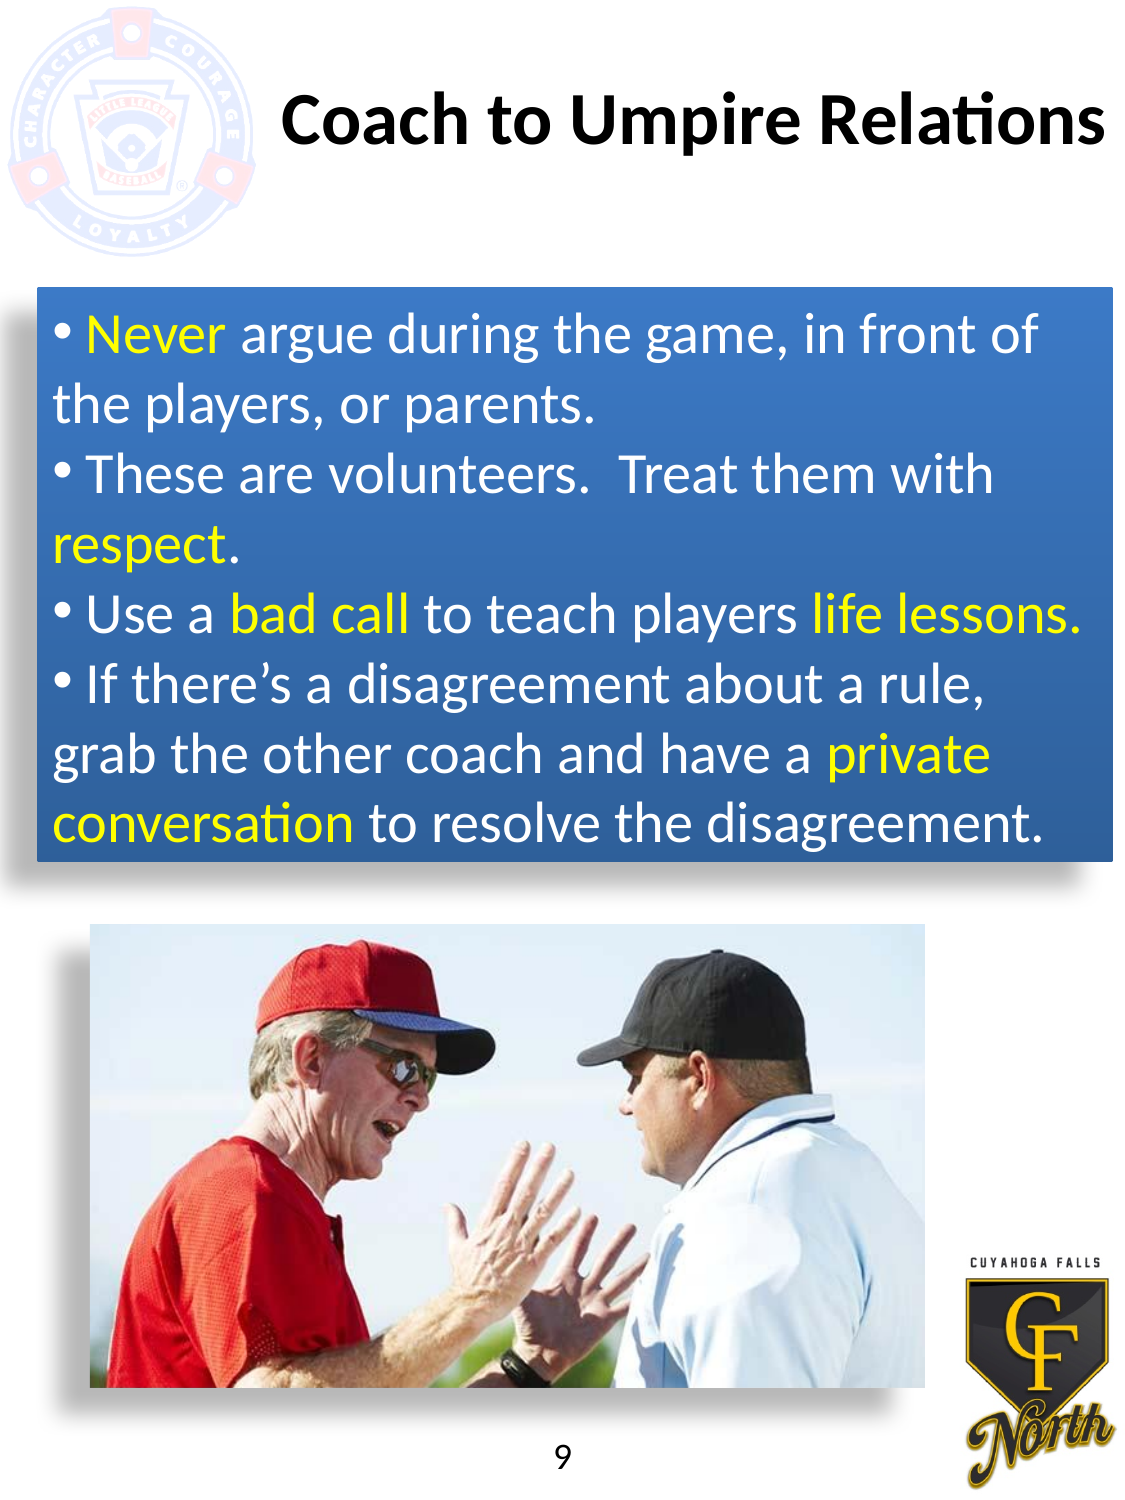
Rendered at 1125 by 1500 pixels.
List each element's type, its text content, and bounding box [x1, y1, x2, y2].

text_box 9 [538, 1424, 588, 1485]
text_box Never argue during the game, in front of the players, or parents. These are volunteers. Treat them with respect. Use a bad call to teach players life lessons. If there’s a disagreement about a rule, grab the other coach and have a private conversation to resolve the disagreement. [37, 287, 1113, 862]
text_box Coach to Umpire Relations [267, 62, 1123, 168]
picture [89, 924, 926, 1388]
picture [949, 1237, 1125, 1500]
picture [0, 0, 263, 263]
